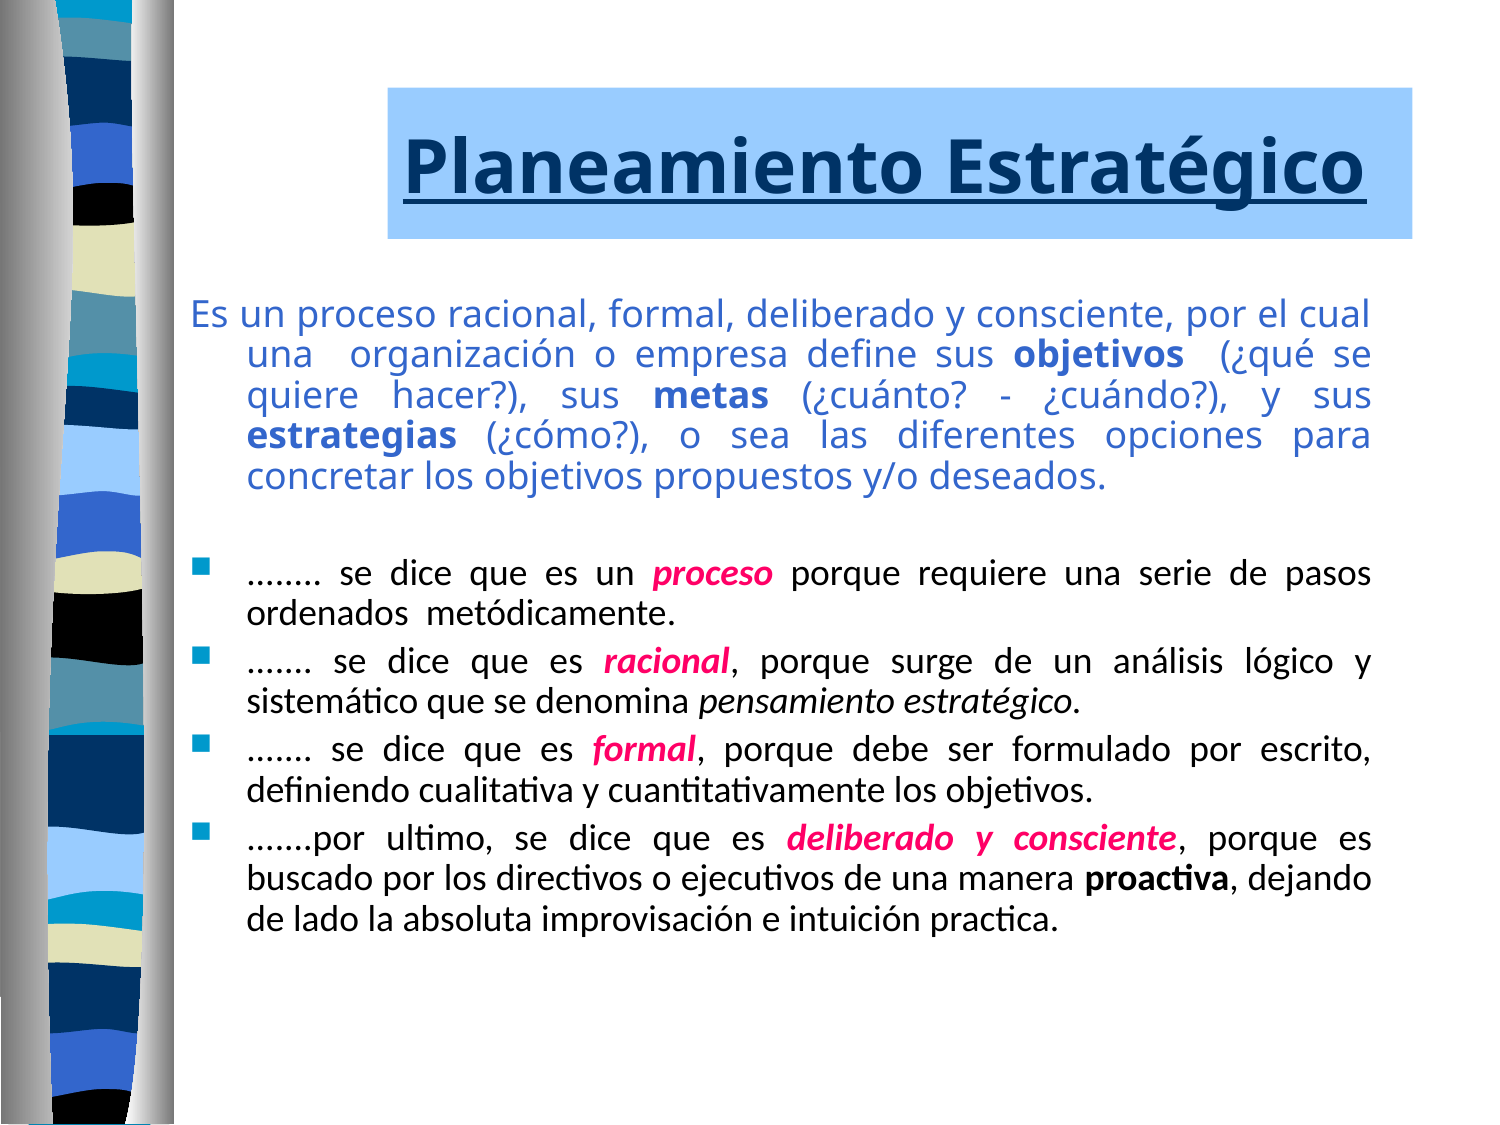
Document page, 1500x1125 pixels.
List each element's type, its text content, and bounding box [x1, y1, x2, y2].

list Es un proceso racional, formal, deliberado y consciente, por el cual una organización o empresa define sus objetivos (¿qué se quiere hacer?), sus metas (¿cuánto? - ¿cuándo?), y sus estrategias (¿cómo?), o sea las diferentes opciones para concretar los objetivos propuestos y/o deseados. ........ se dice que es un proceso porque requiere una serie de pasos ordenados metódicamente. ....... se dice que es racional, porque surge de un análisis lógico y sistemático que se denomina pensamiento estratégico. ....... se dice que es formal, porque debe ser formulado por escrito, definiendo cualitativa y cuantitativamente los objetivos. .......por ultimo, se dice que es deliberado y consciente, porque es buscado por los directivos o ejecutivos de una manera proactiva, dejando de lado la absoluta improvisación e intuición practica. [174, 287, 1388, 1013]
title Planeamiento Estratégico [387, 87, 1413, 240]
